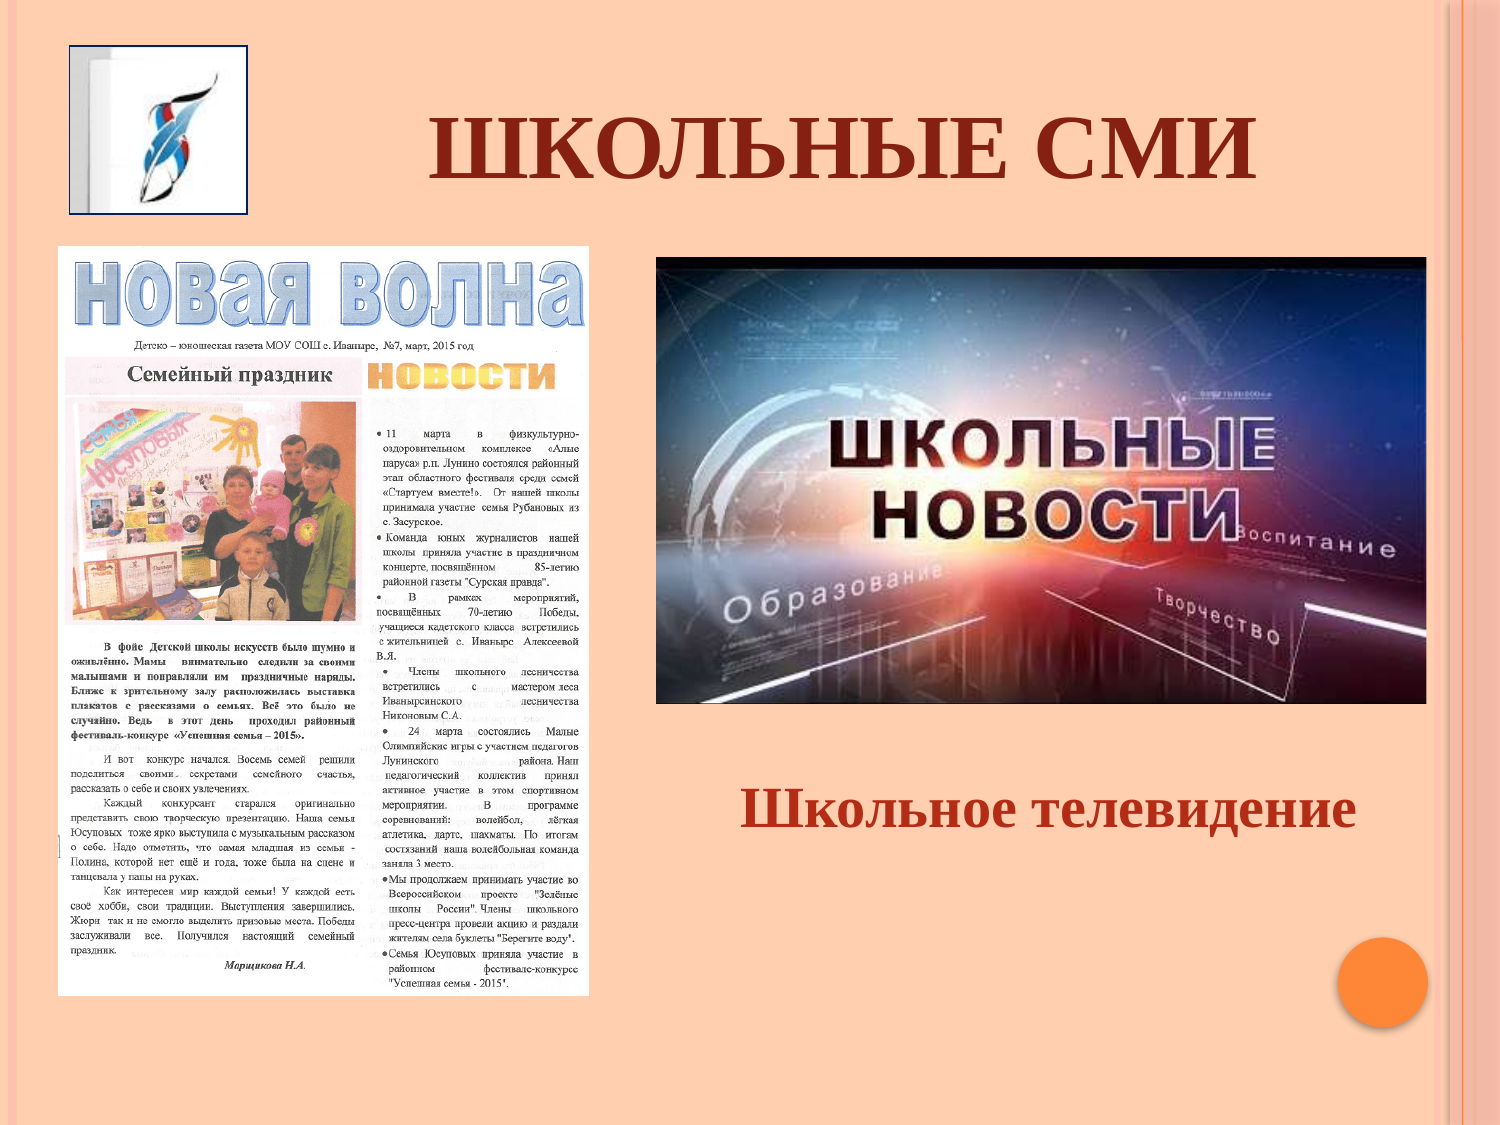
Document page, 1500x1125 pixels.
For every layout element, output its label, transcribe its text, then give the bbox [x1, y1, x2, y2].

picture [69, 46, 247, 214]
title ШКОЛЬНЫЕ СМИ [35, 35, 1367, 213]
picture [655, 257, 1427, 704]
text_box Школьное телевидение [632, 761, 1465, 847]
picture [58, 245, 589, 997]
